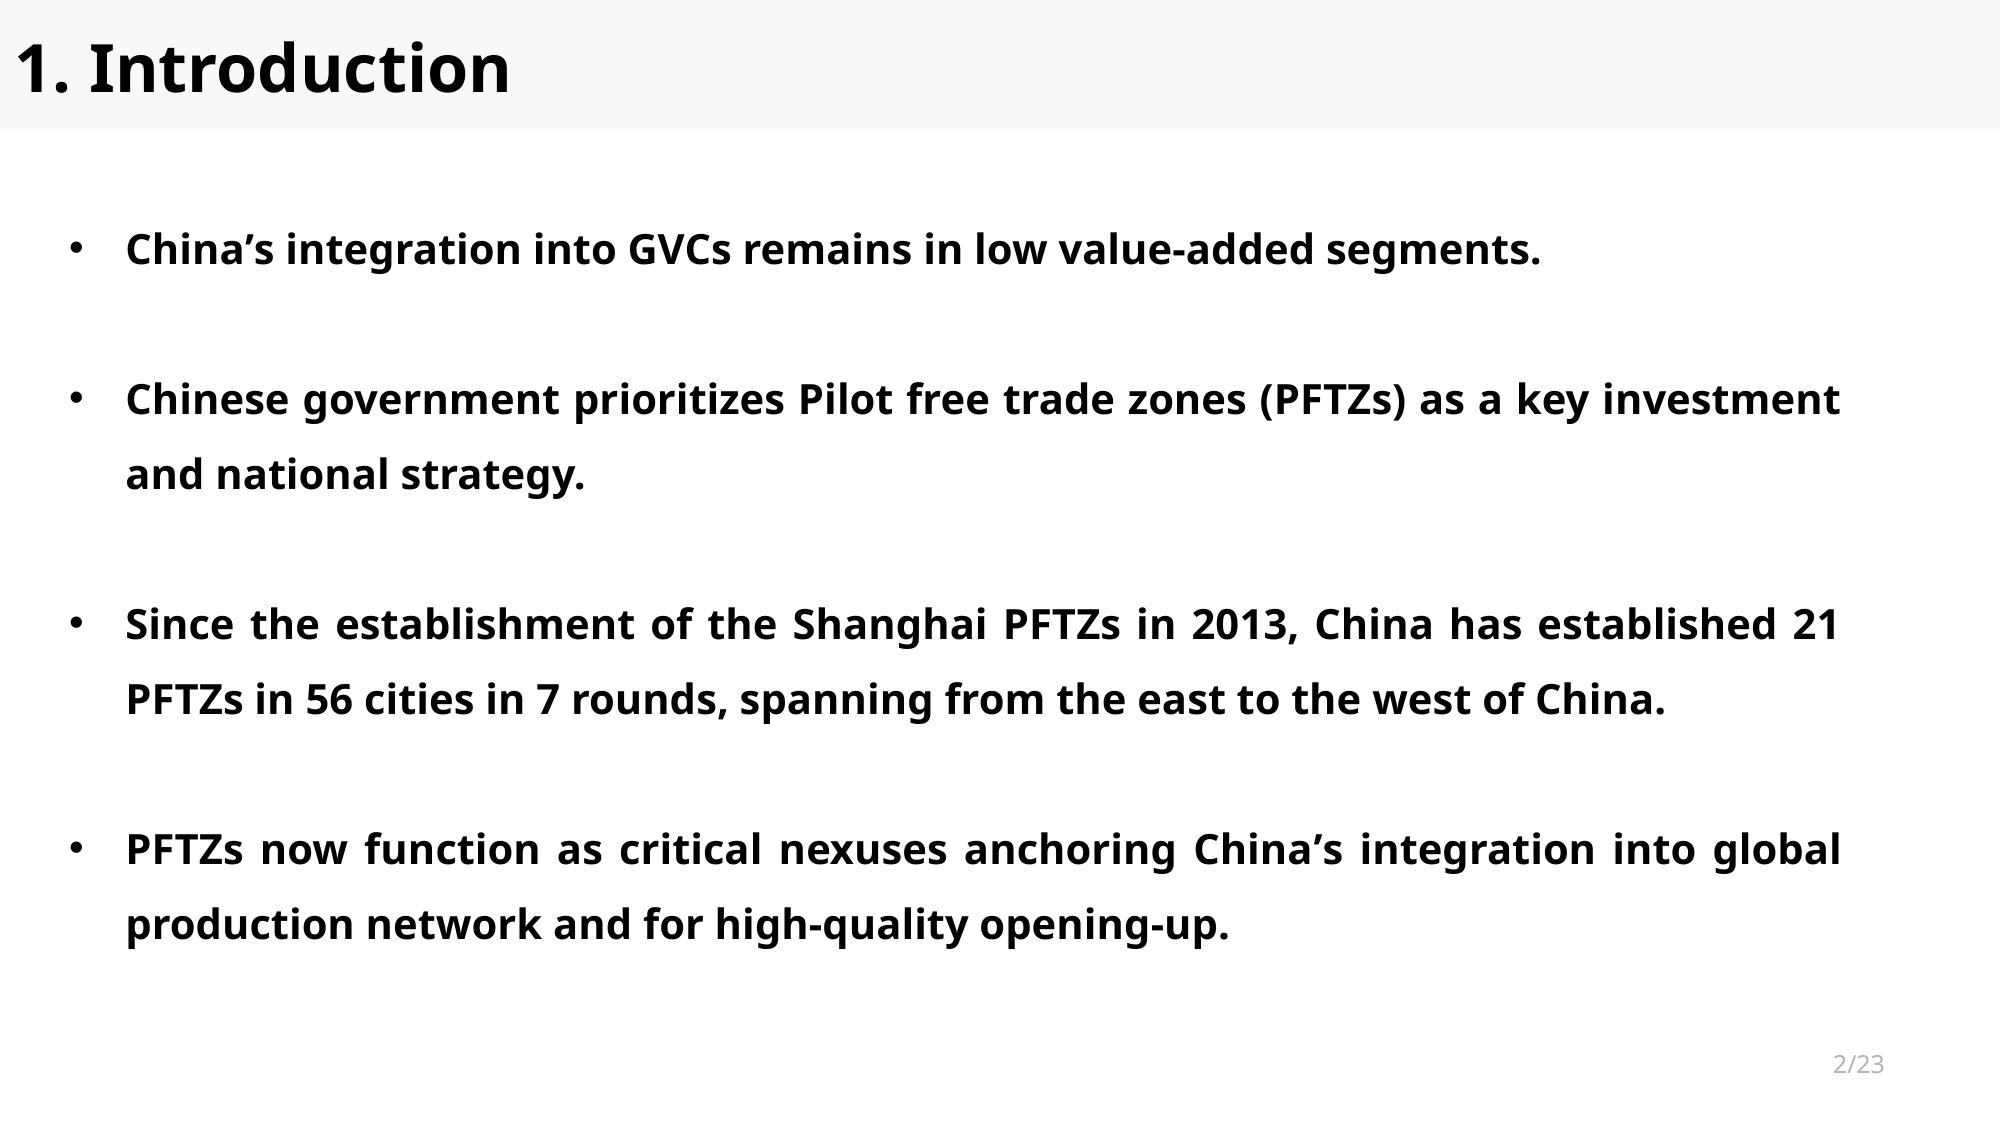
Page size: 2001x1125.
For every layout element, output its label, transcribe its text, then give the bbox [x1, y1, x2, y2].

list 1. Introduction [0, 23, 1488, 108]
slide_number 2/23 [1449, 1036, 1900, 1096]
text_box China’s integration into GVCs remains in low value-added segments. Chinese government prioritizes Pilot free trade zones (PFTZs) as a key investment and national strategy. Since the establishment of the Shanghai PFTZs in 2013, China has established 21 PFTZs in 56 cities in 7 rounds, spanning from the east to the west of China. PFTZs now function as critical nexuses anchoring China’s integration into global production network and for high-quality opening-up. [54, 190, 1857, 955]
